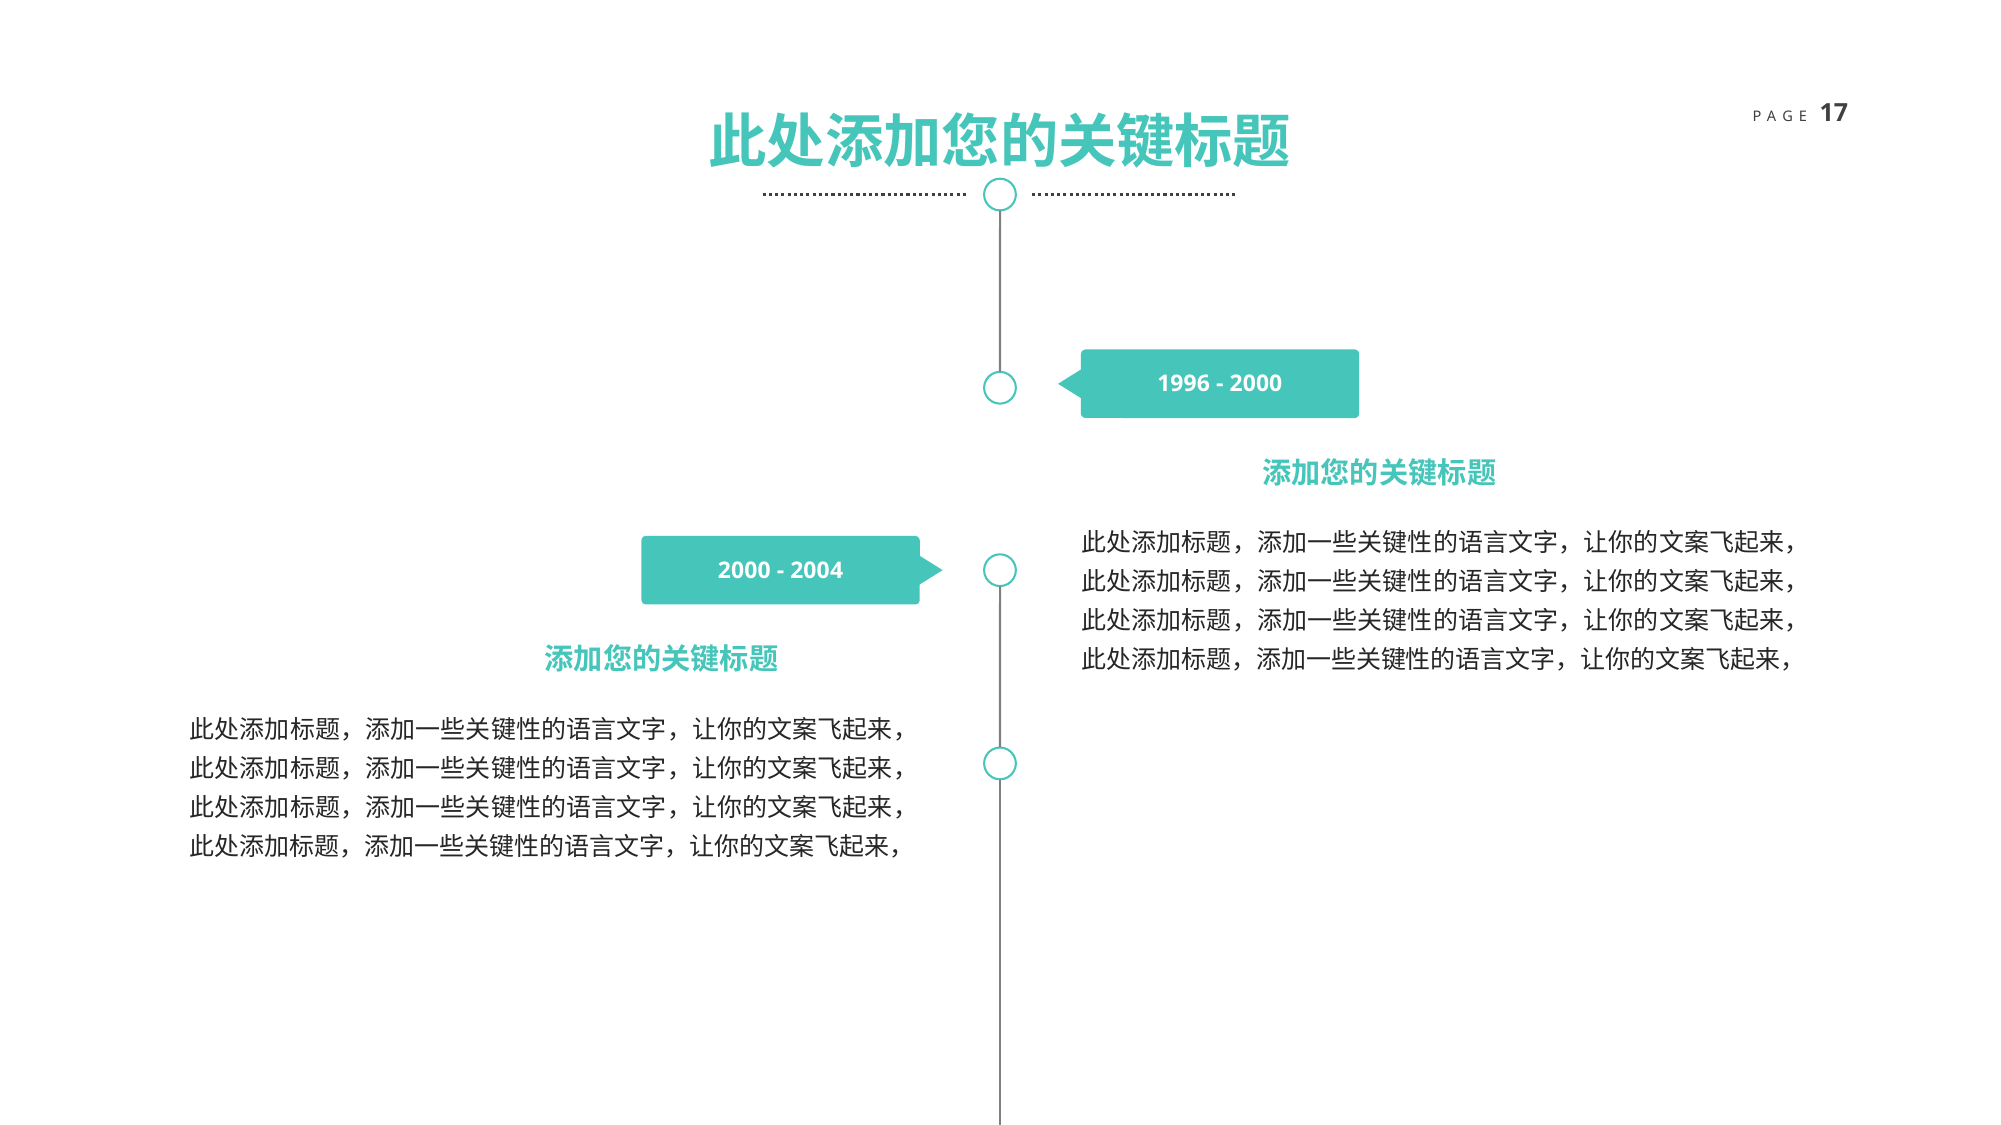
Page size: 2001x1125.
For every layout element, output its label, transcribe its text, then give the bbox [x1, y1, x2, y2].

text_box [640, 534, 921, 606]
text_box 此处添加标题，添加一些关键性的语言文字，让你的文案飞起来，此处添加标题，添加一些关键性的语言文字，让你的文案飞起来，此处添加标题，添加一些关键性的语言文字，让你的文案飞起来，此处添加标题，添加一些关键性的语言文字，让你的文案飞起来， [1066, 510, 1826, 681]
text_box [983, 177, 1017, 212]
text_box 此处添加您的关键标题 [693, 96, 1307, 182]
text_box 添加您的关键标题 [1247, 446, 1512, 497]
text_box [983, 553, 1017, 587]
text_box [917, 553, 945, 587]
text_box 此处添加标题，添加一些关键性的语言文字，让你的文案飞起来，此处添加标题，添加一些关键性的语言文字，让你的文案飞起来，此处添加标题，添加一些关键性的语言文字，让你的文案飞起来，此处添加标题，添加一些关键性的语言文字，让你的文案飞起来， [174, 696, 935, 868]
text_box 2000 - 2004 [702, 548, 859, 591]
text_box [983, 746, 1017, 781]
text_box [983, 371, 1017, 405]
text_box 添加您的关键标题 [529, 633, 794, 683]
text_box 1996 - 2000 [1142, 361, 1298, 404]
text_box [1079, 348, 1361, 420]
text_box [1056, 367, 1083, 401]
